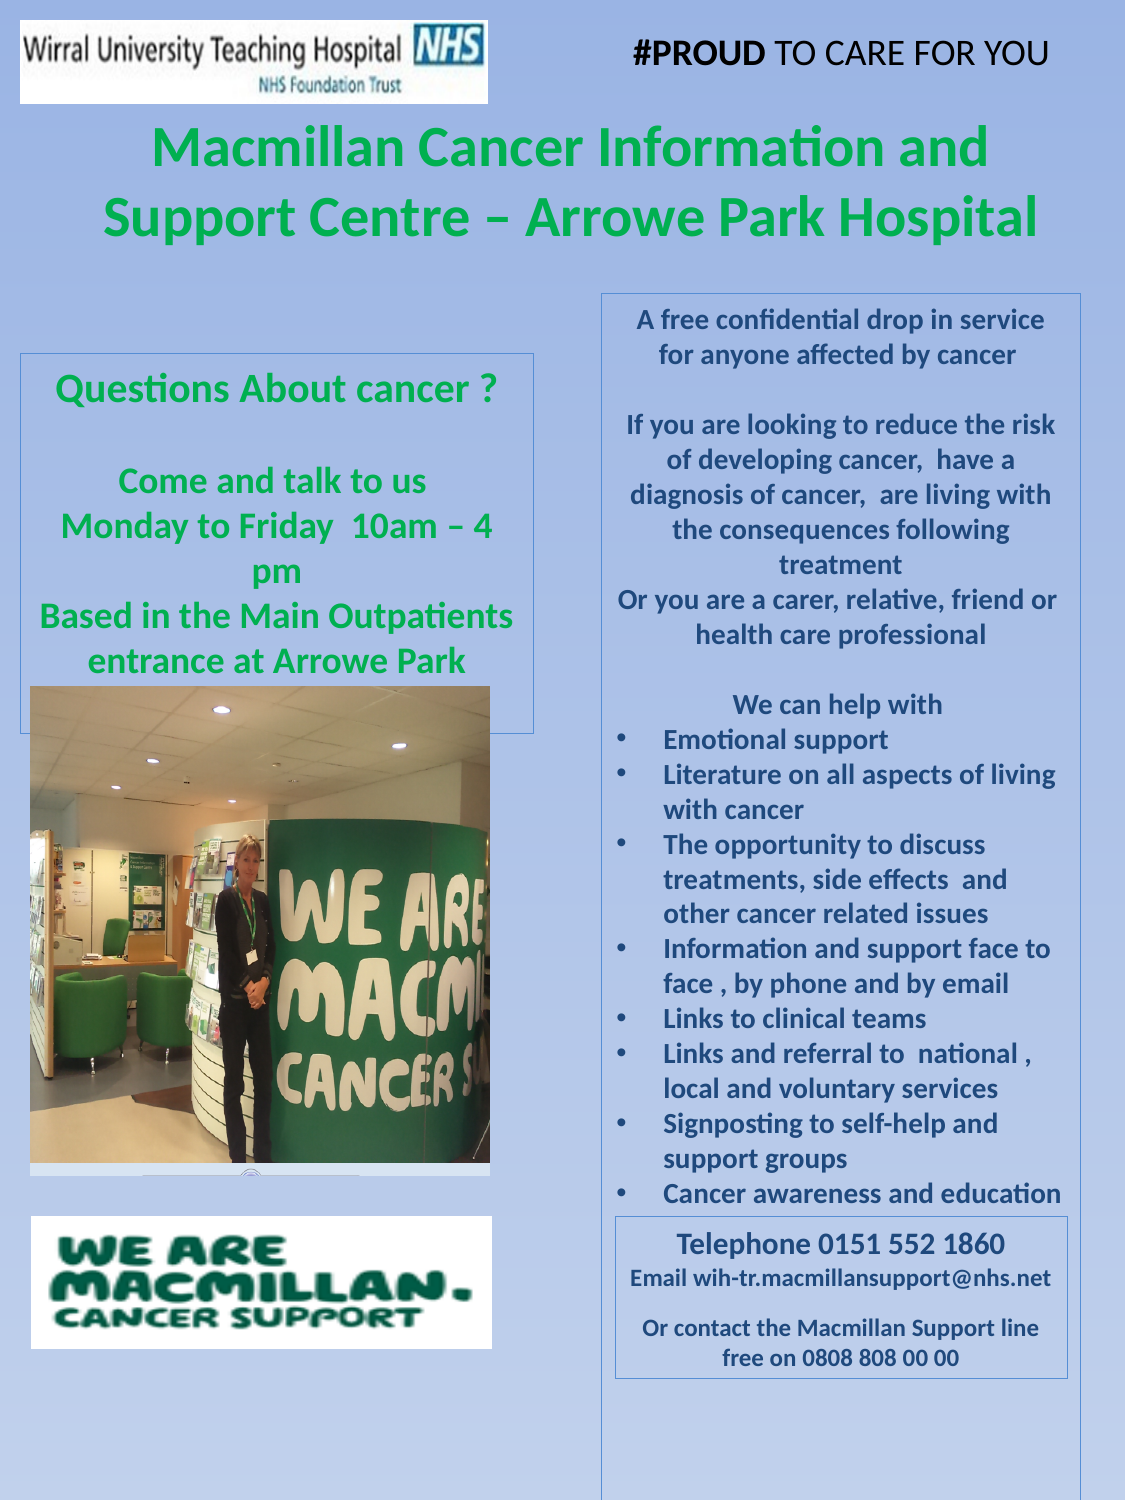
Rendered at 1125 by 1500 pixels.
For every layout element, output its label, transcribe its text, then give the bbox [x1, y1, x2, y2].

text_box Macmillan Cancer Information and Support Centre – Arrowe Park Hospital [54, 101, 1088, 256]
text_box A free confidential drop in service for anyone affected by cancer If you are looking to reduce the risk of developing cancer, have a diagnosis of cancer, are living with the consequences following treatment Or you are a carer, relative, friend or health care professional We can help with Emotional support Literature on all aspects of living with cancer The opportunity to discuss treatments, side effects and other cancer related issues Information and support face to face , by phone and by email Links to clinical teams Links and referral to national , local and voluntary services Signposting to self-help and support groups Cancer awareness and education [601, 293, 1081, 1500]
picture [19, 20, 488, 105]
text_box Questions About cancer ? Come and talk to us Monday to Friday 10am – 4 pm Based in the Main Outpatients entrance at Arrowe Park [20, 353, 534, 734]
picture [30, 1215, 492, 1349]
text_box #PROUD TO CARE FOR YOU [618, 20, 1066, 81]
picture [29, 686, 490, 1176]
text_box Telephone 0151 552 1860 Email wih-tr.macmillansupport@nhs.net Or contact the Macmillan Support line free on 0808 808 00 00 [615, 1216, 1068, 1379]
